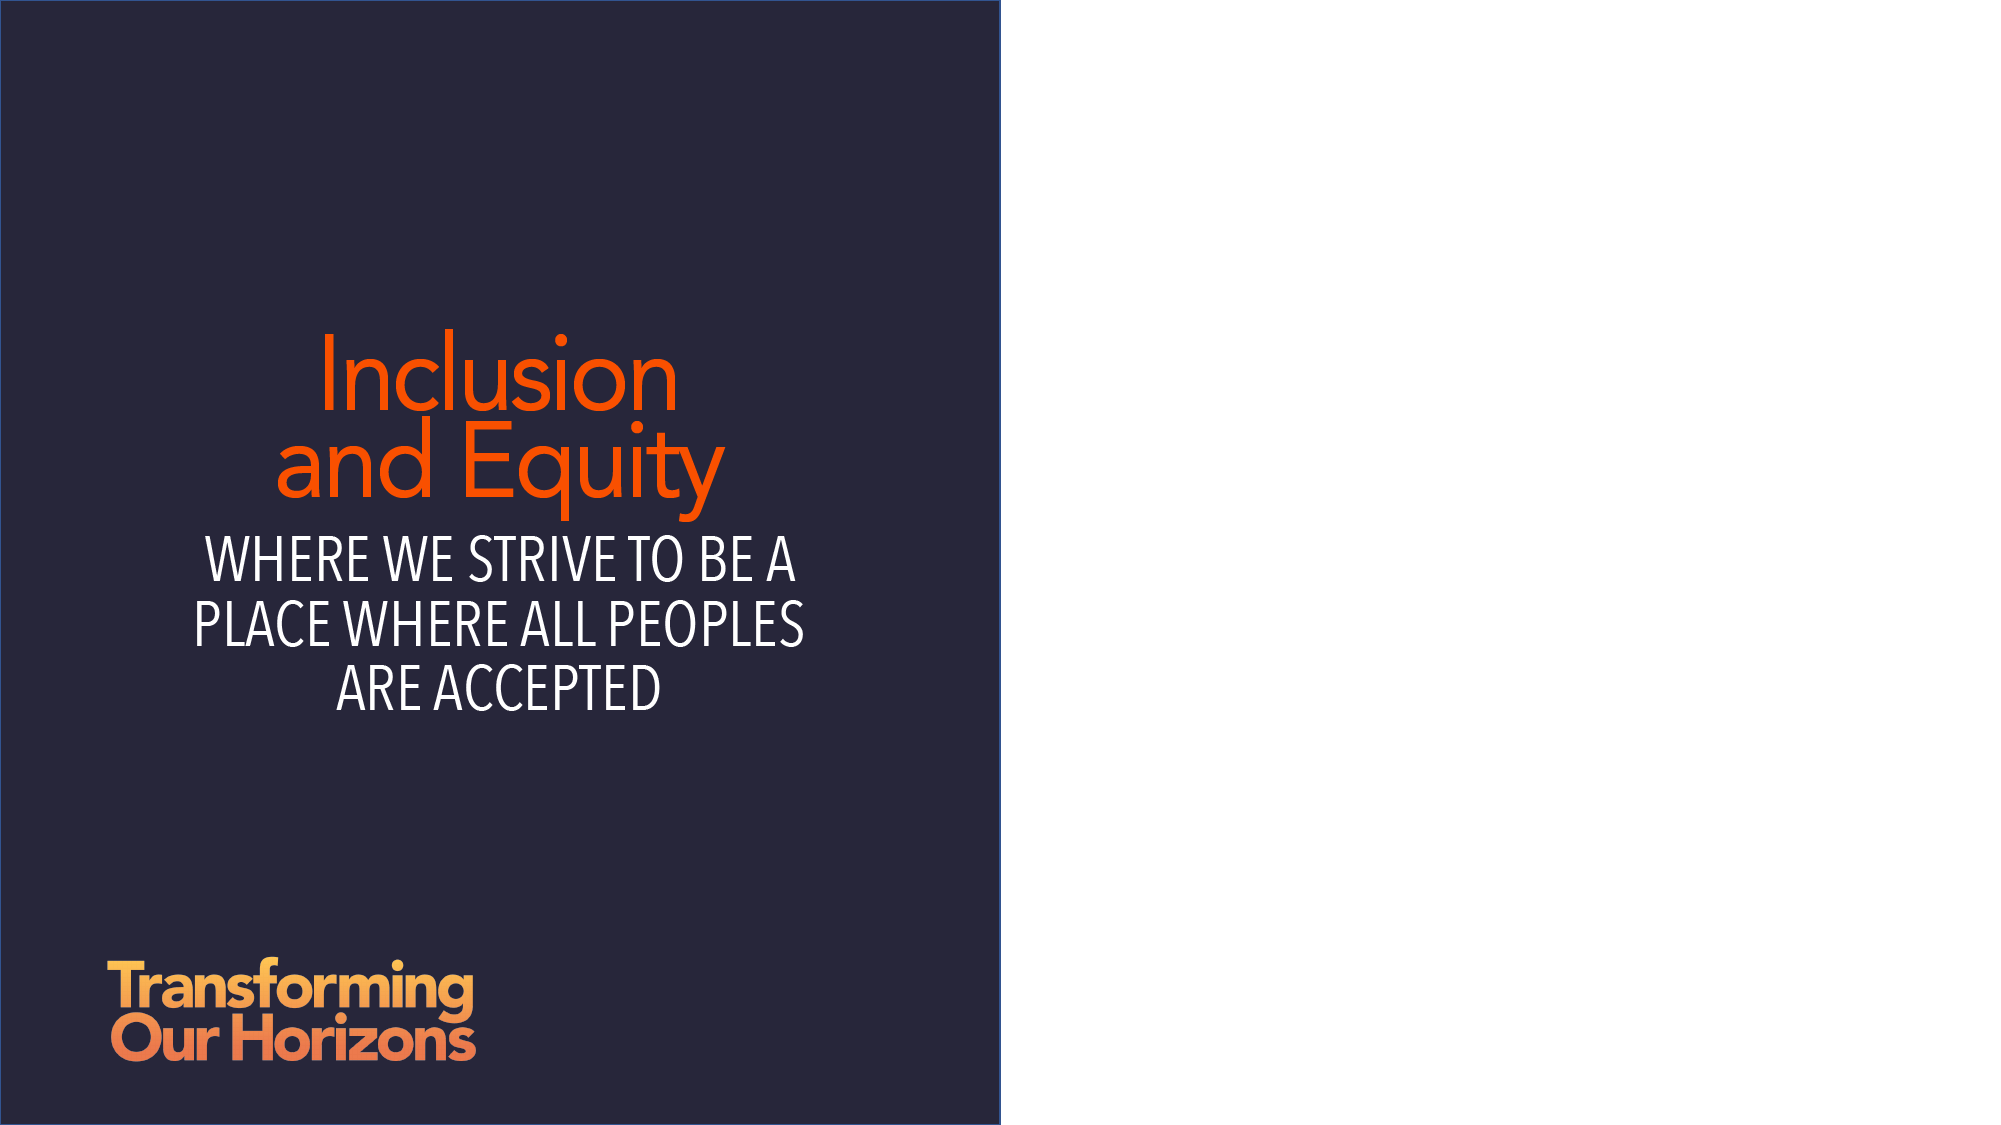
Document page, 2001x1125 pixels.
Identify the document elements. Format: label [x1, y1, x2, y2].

picture [129, 218, 871, 817]
picture [99, 937, 484, 1081]
